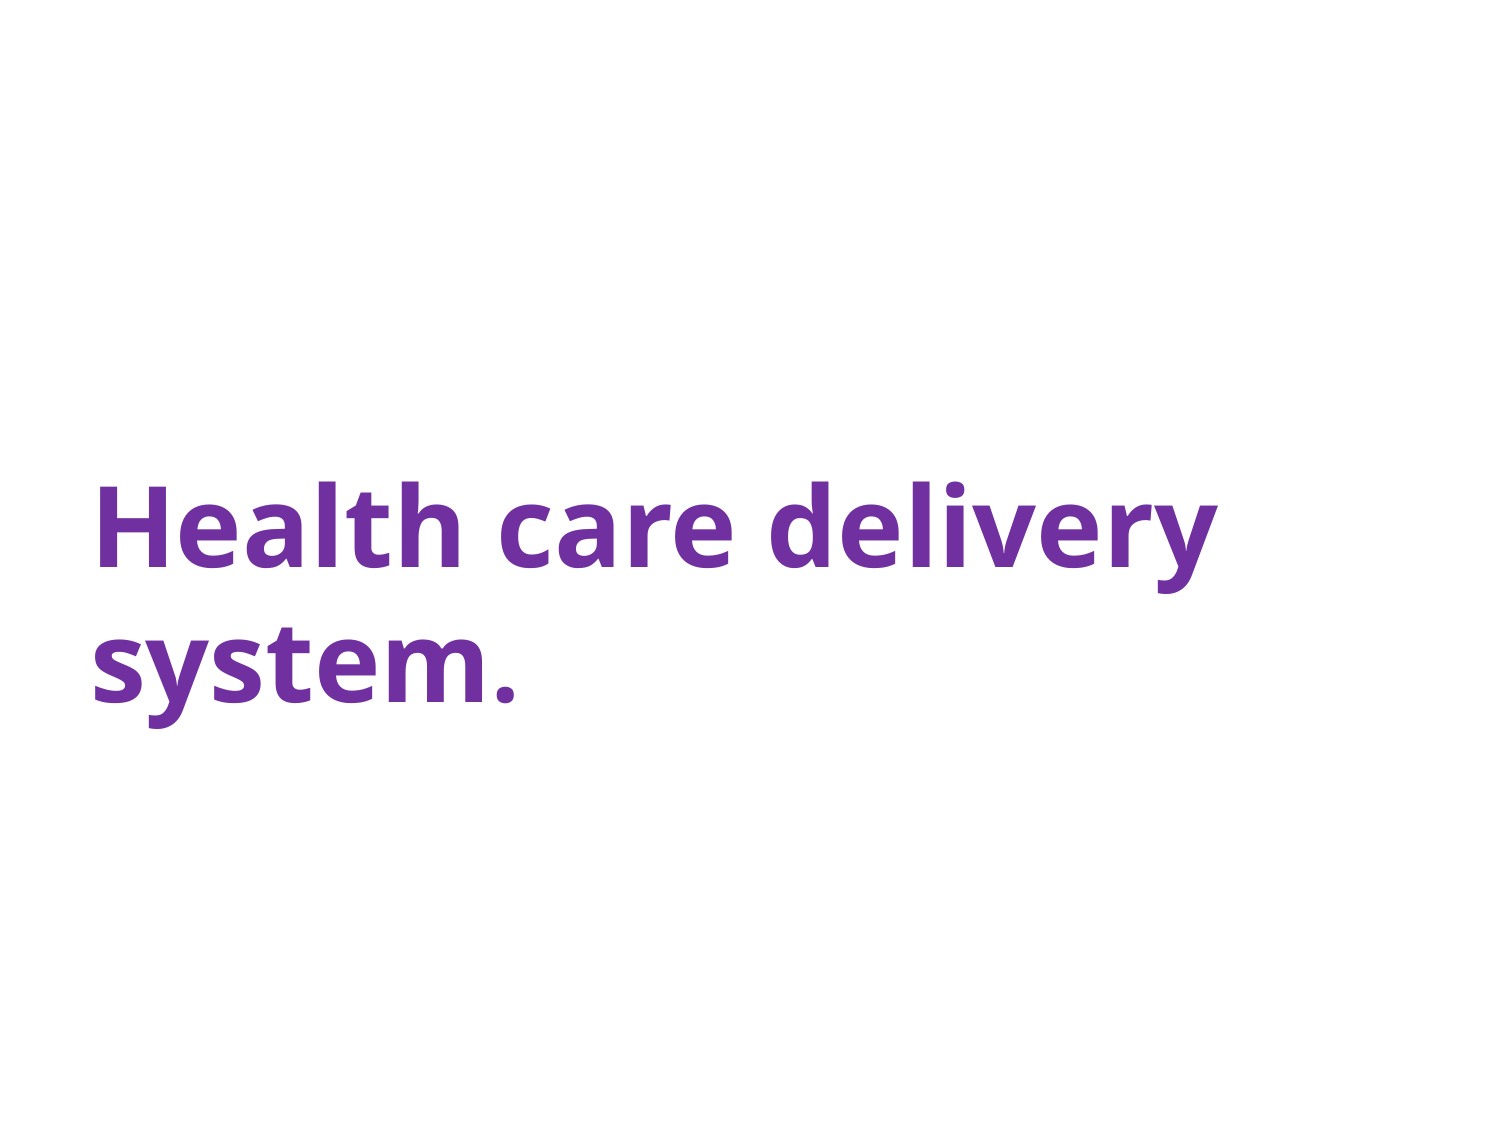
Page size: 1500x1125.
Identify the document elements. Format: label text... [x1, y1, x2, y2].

list Health care delivery system. [75, 187, 1425, 1005]
